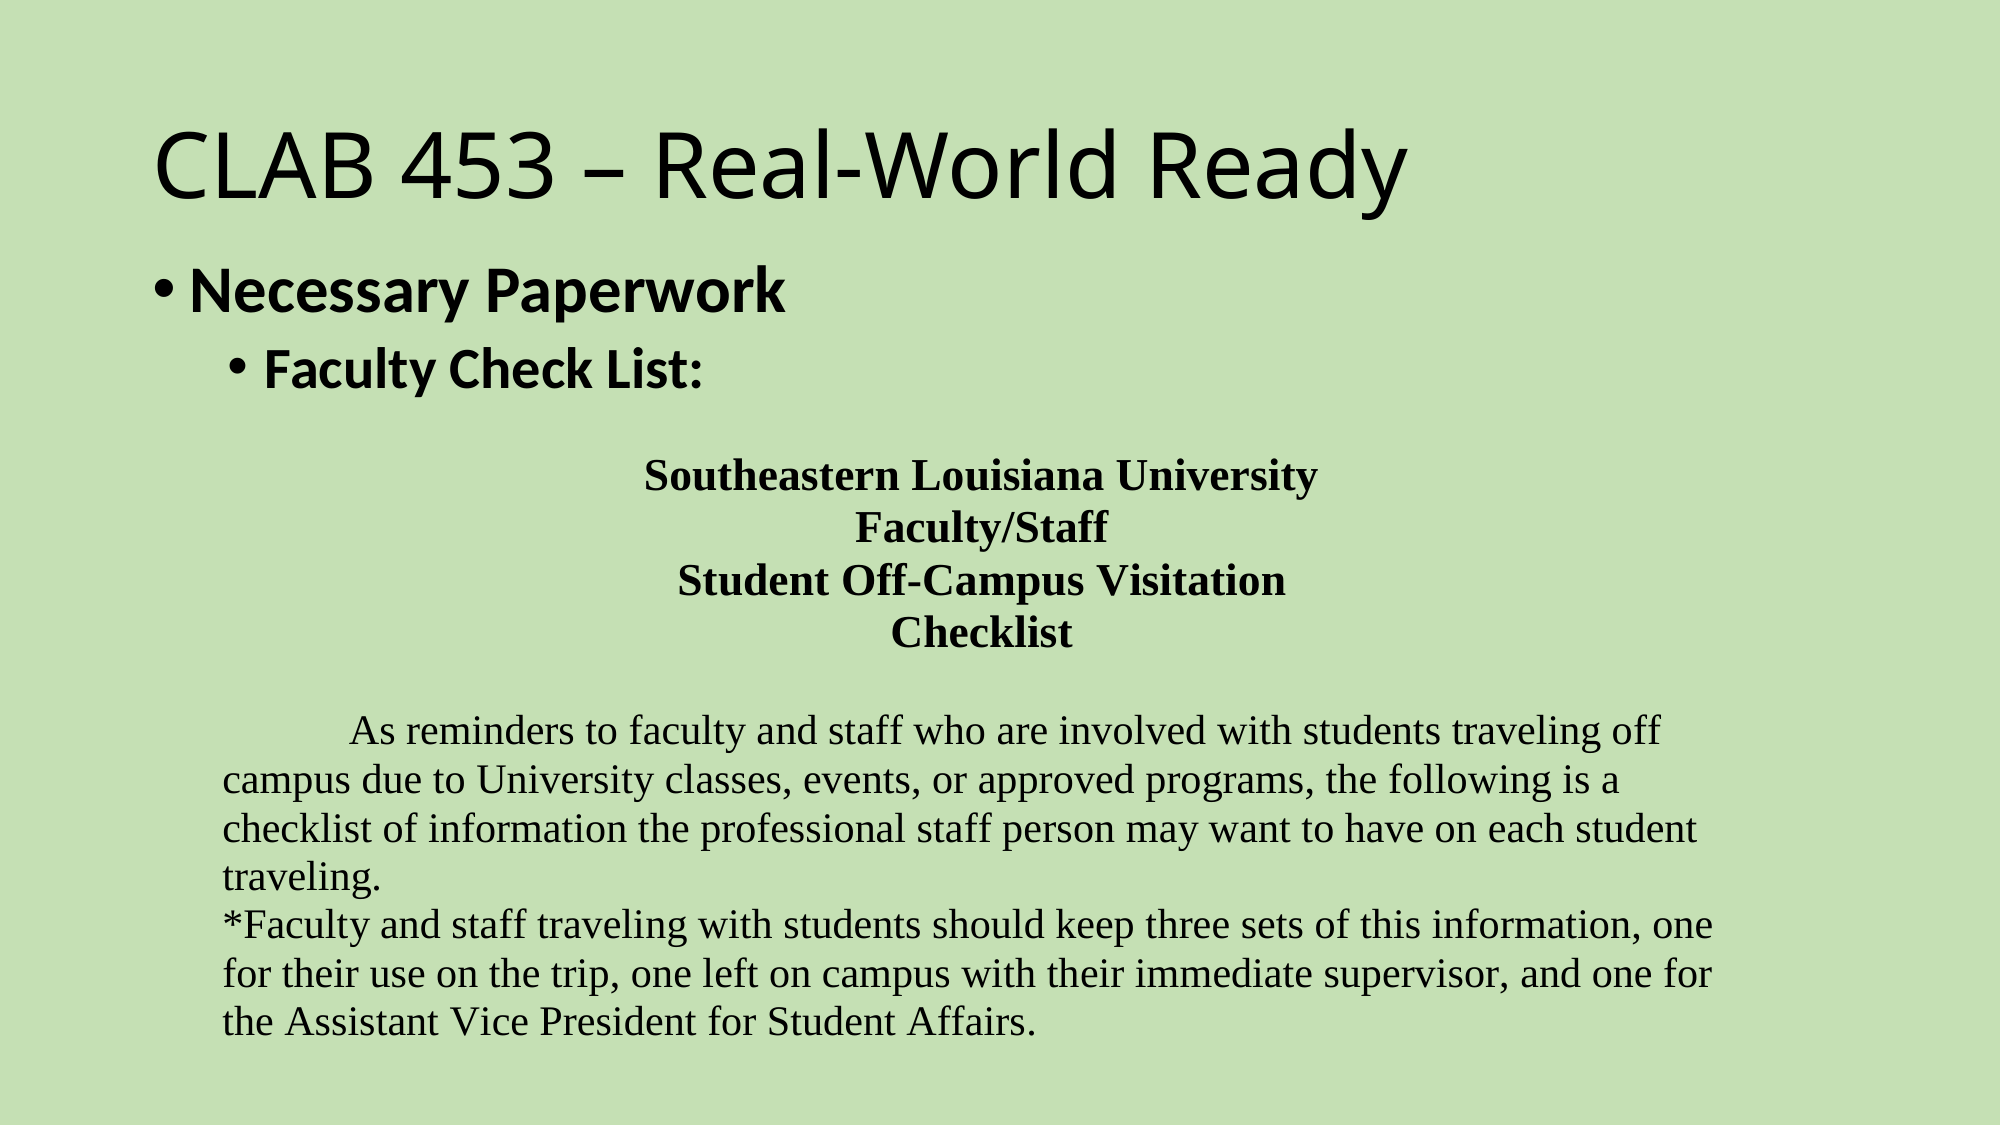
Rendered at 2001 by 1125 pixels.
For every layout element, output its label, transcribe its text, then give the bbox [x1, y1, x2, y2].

list Necessary Paperwork Faculty Check List: [137, 247, 1863, 505]
picture [222, 447, 1742, 1047]
title CLAB 453 – Real-World Ready [137, 59, 1863, 247]
